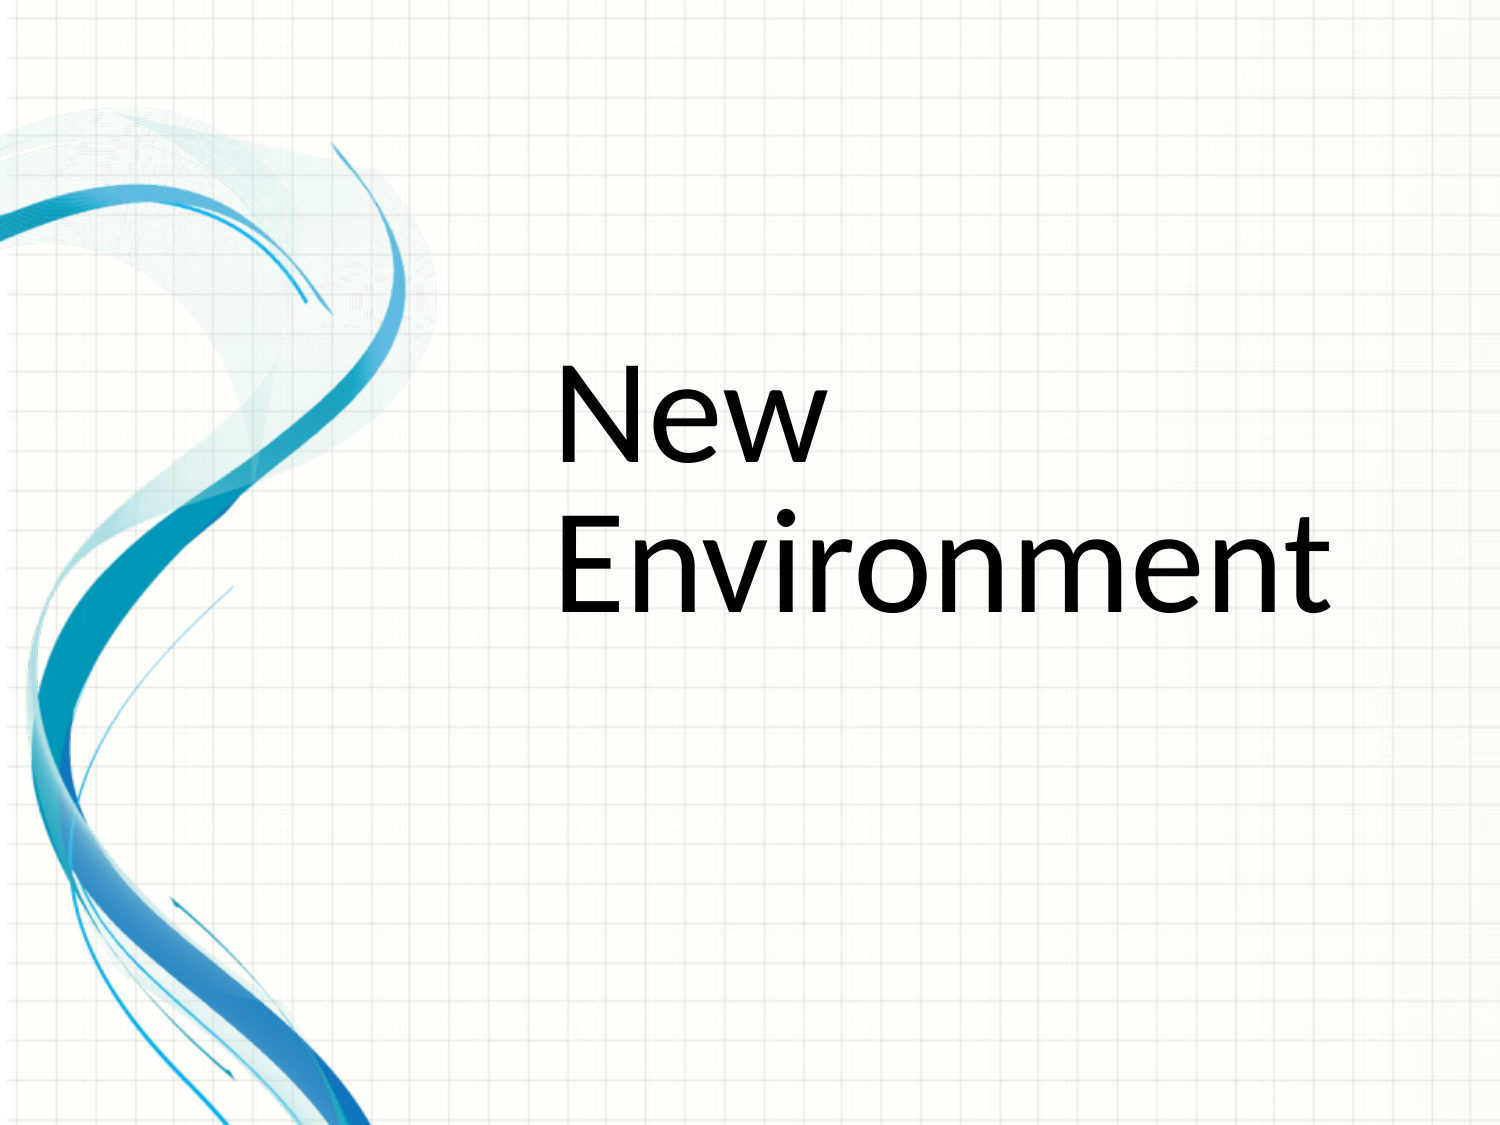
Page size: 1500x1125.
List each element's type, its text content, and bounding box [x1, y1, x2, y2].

picture [0, 0, 1500, 1125]
text_box New Environment [537, 342, 1392, 975]
